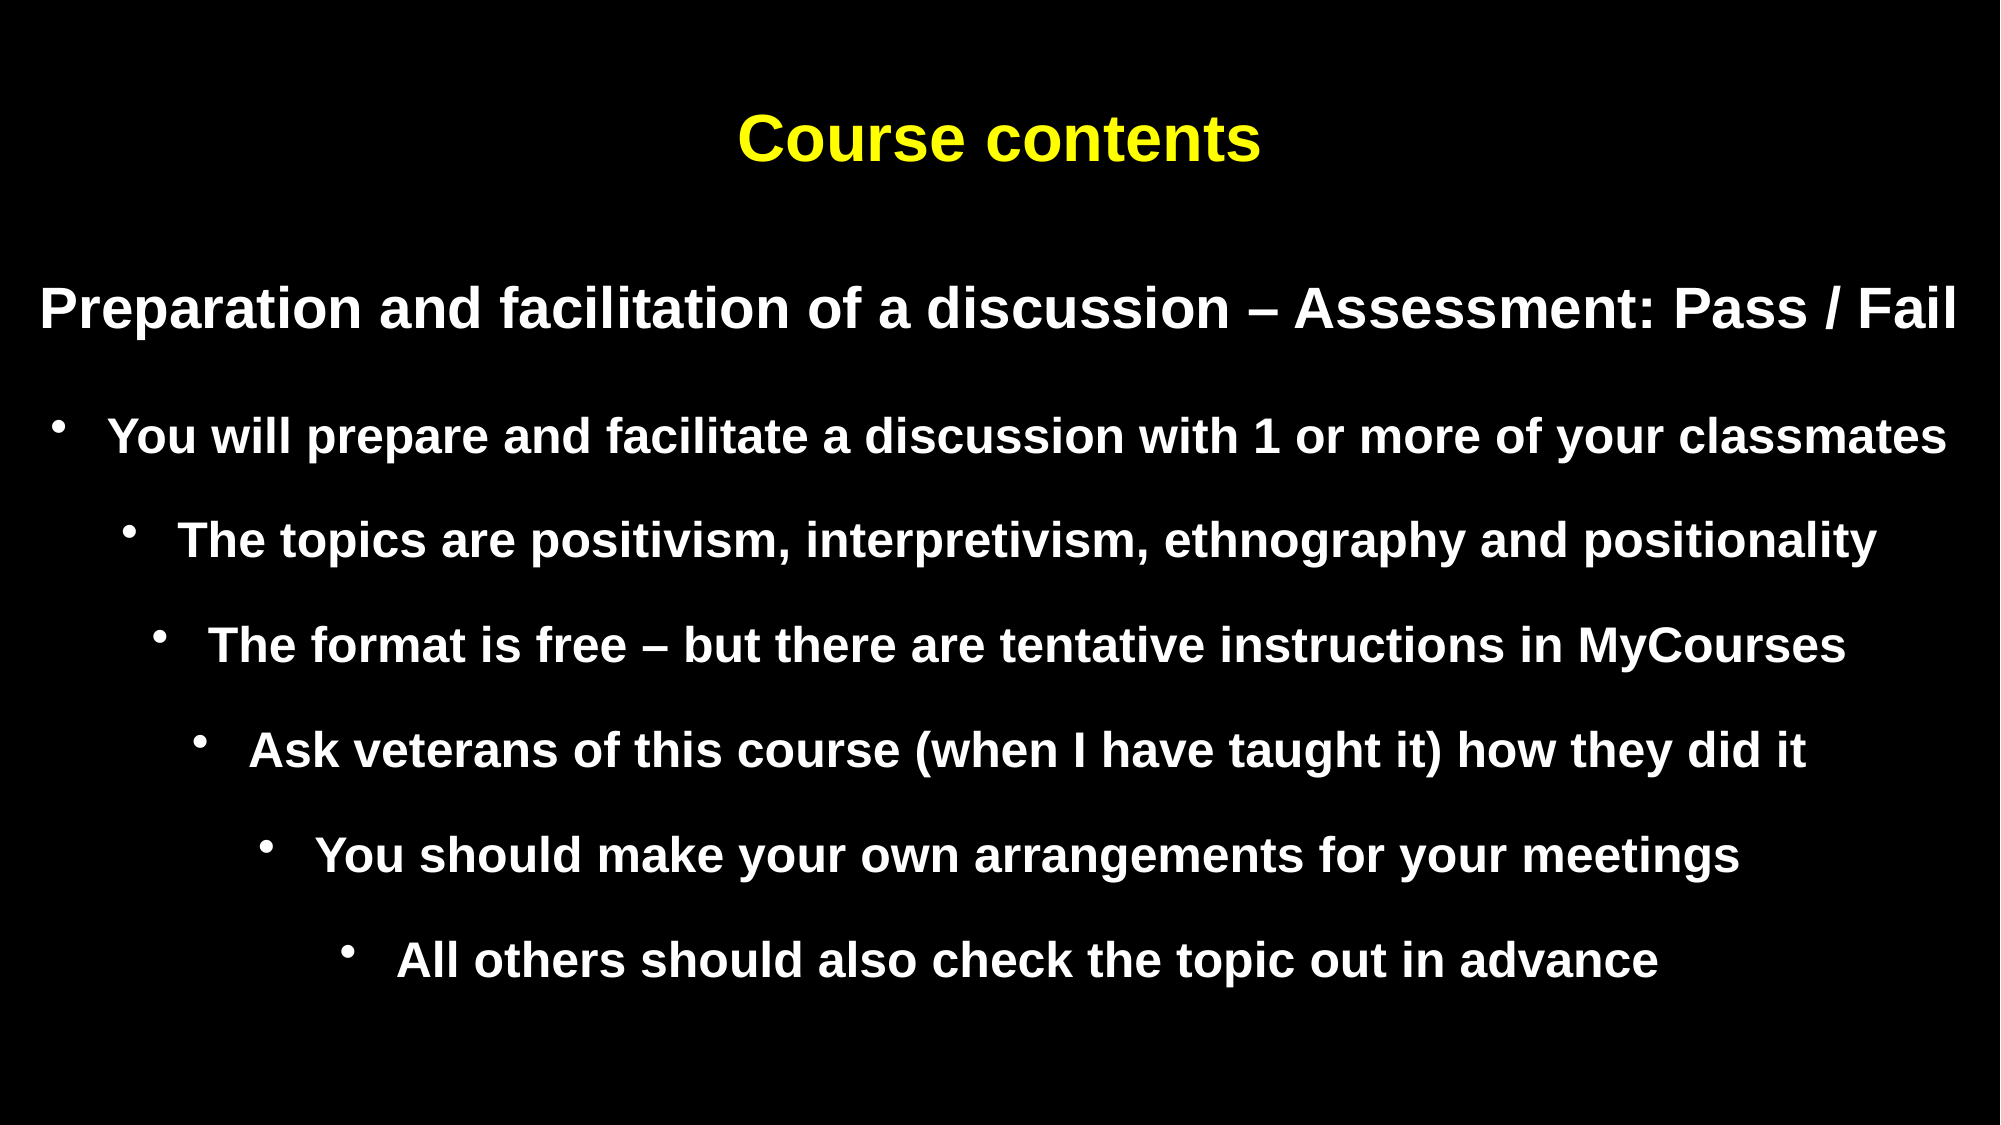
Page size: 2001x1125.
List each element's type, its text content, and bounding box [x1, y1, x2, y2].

text_box Course contents [0, 40, 2000, 229]
text_box Preparation and facilitation of a discussion – Assessment: Pass / Fail You will prepare and facilitate a discussion with 1 or more of your classmates The topics are positivism, interpretivism, ethnography and positionality The format is free – but there are tentative instructions in MyCourses Ask veterans of this course (when I have taught it) how they did it You should make your own arrangements for your meetings All others should also check the topic out in advance [0, 263, 2000, 1125]
